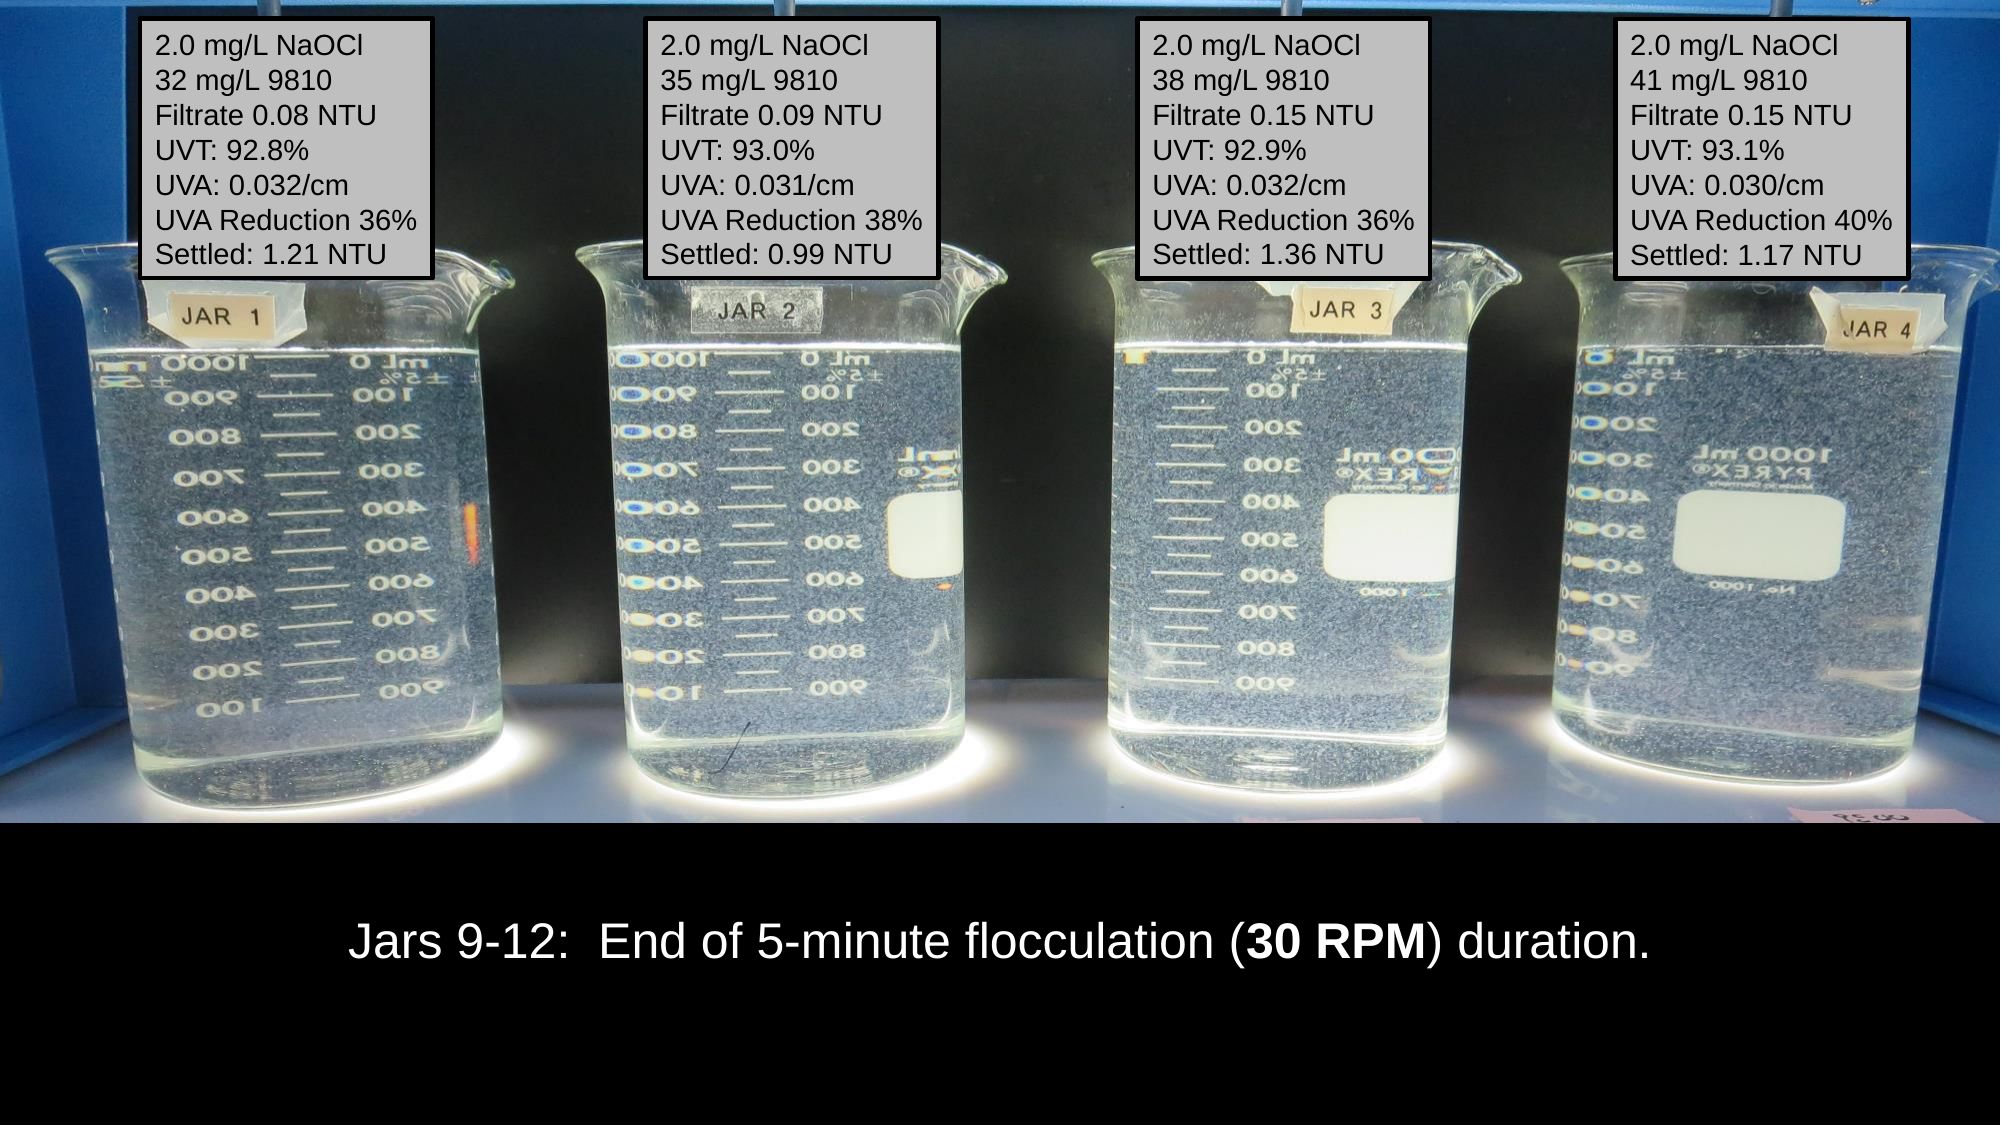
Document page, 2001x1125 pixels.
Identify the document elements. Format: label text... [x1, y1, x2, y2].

picture [0, 0, 2000, 823]
text_box [0, 823, 2000, 1125]
title Jars 9-12: End of 5-minute flocculation (30 RPM) duration. [137, 850, 1863, 1034]
